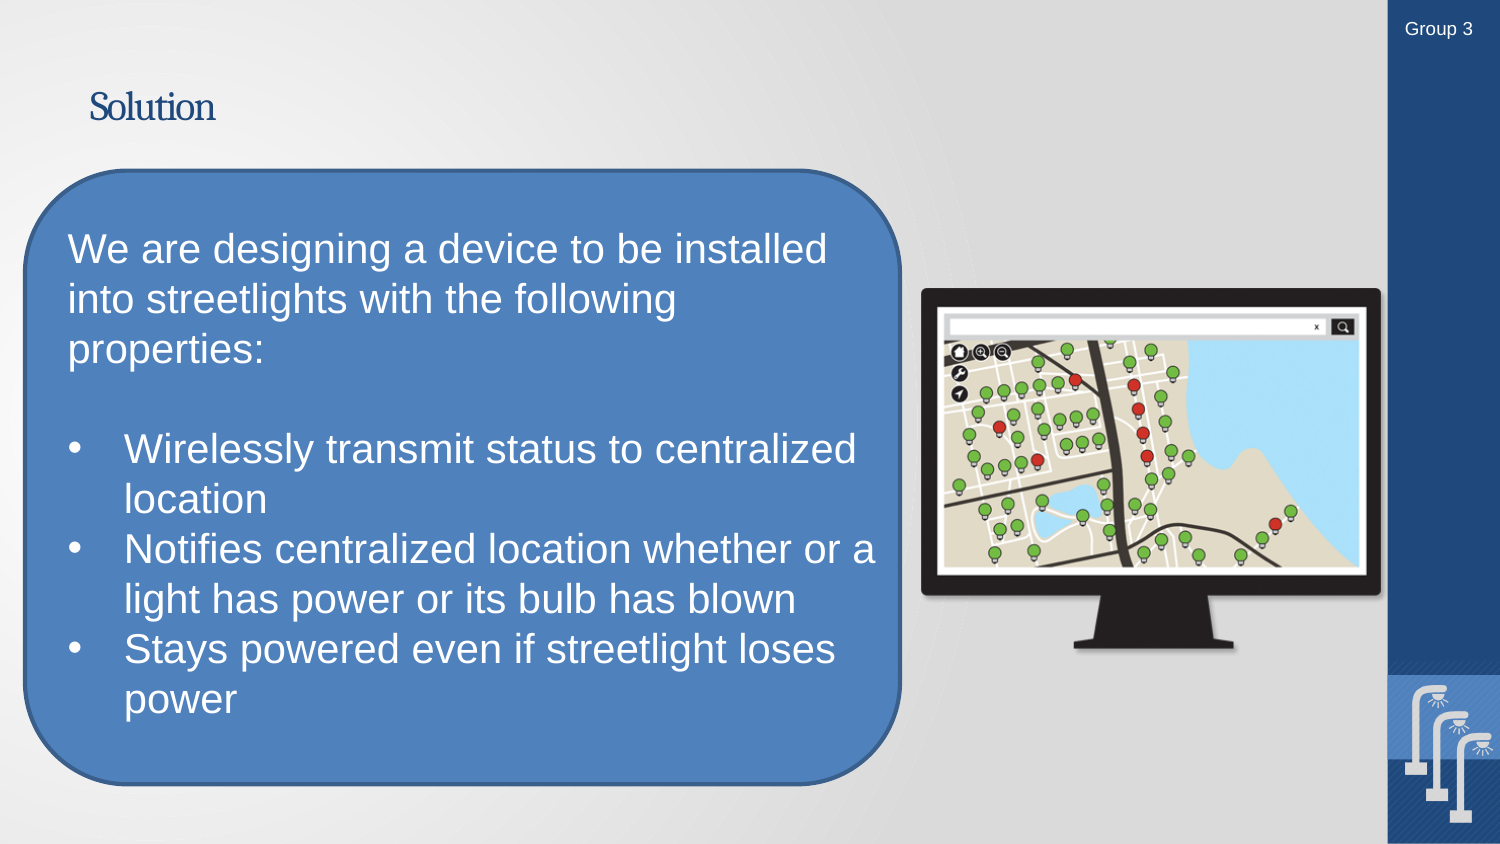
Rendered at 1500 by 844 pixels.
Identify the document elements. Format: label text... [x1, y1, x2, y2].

text_box [37, 170, 671, 646]
text_box [671, 175, 884, 214]
text_box Group 3 [1387, 9, 1491, 47]
text_box [22, 220, 891, 787]
text_box We are designing a device to be installed into streetlights with the following properties: Wirelessly transmit status to centralized location Notifies centralized location whether or a light has power or its bulb has blown Stays powered even if streetlight loses power [52, 214, 900, 730]
title Solution [75, 33, 1325, 175]
picture [911, 208, 1500, 844]
